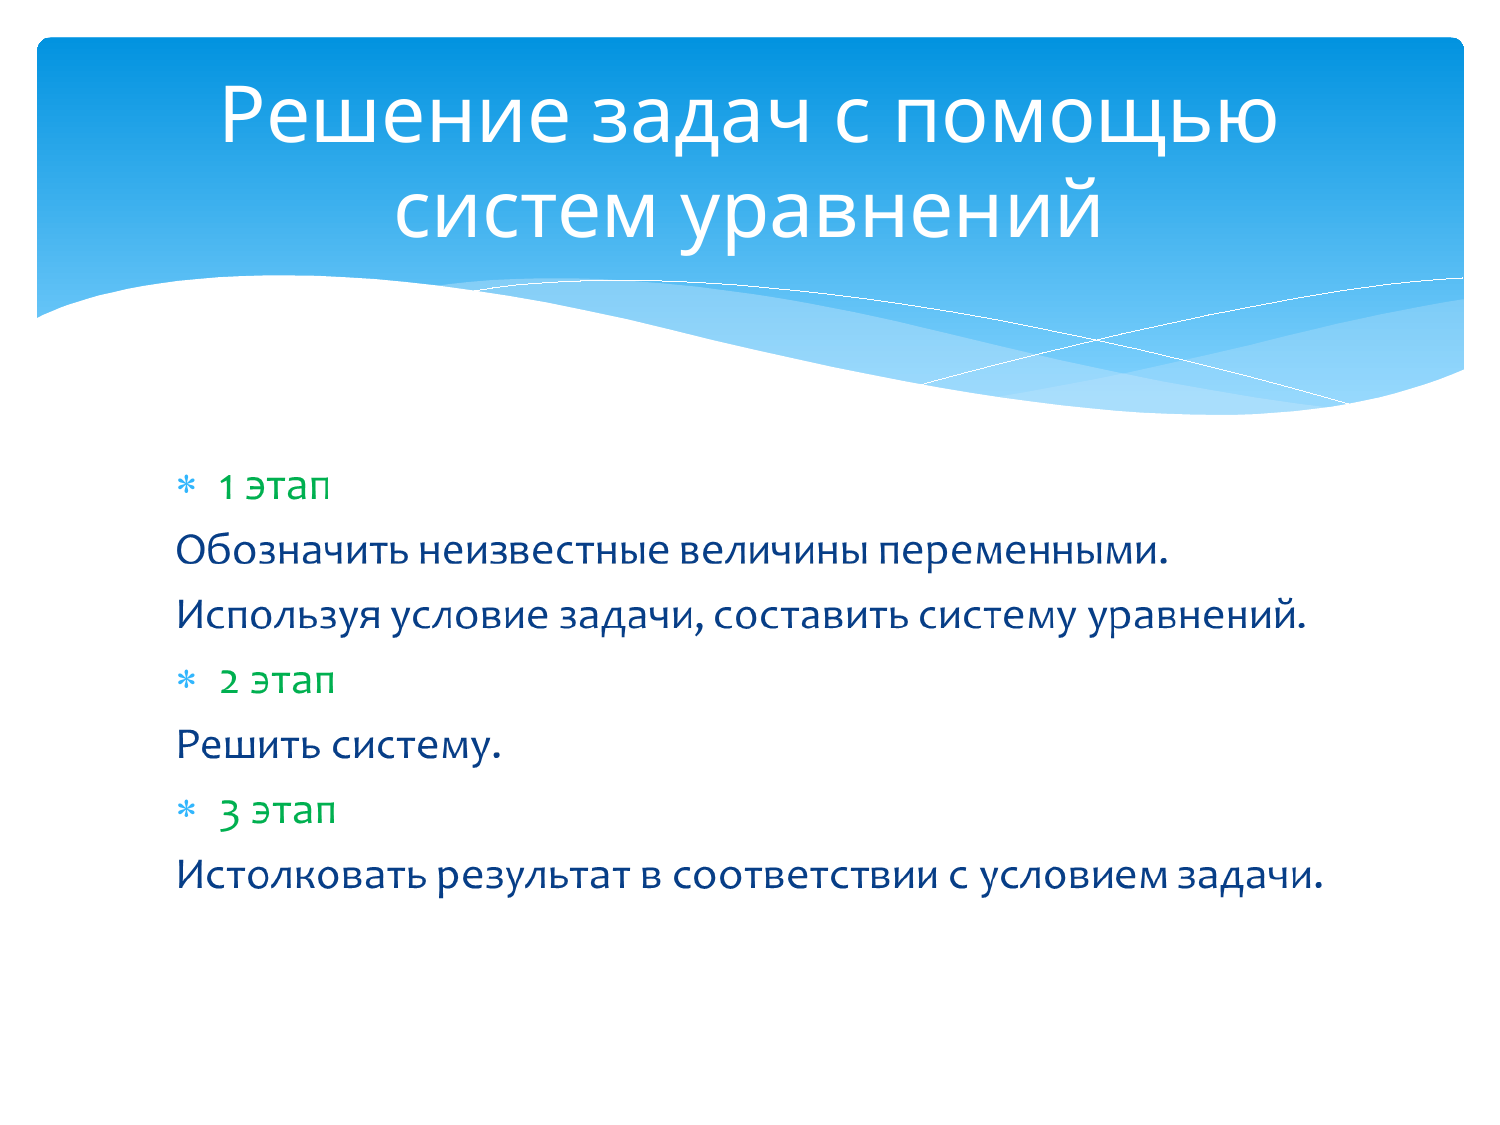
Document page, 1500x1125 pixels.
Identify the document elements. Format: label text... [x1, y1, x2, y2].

title Решение задач с помощью систем уравнений [75, 55, 1425, 261]
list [146, 438, 1355, 1006]
